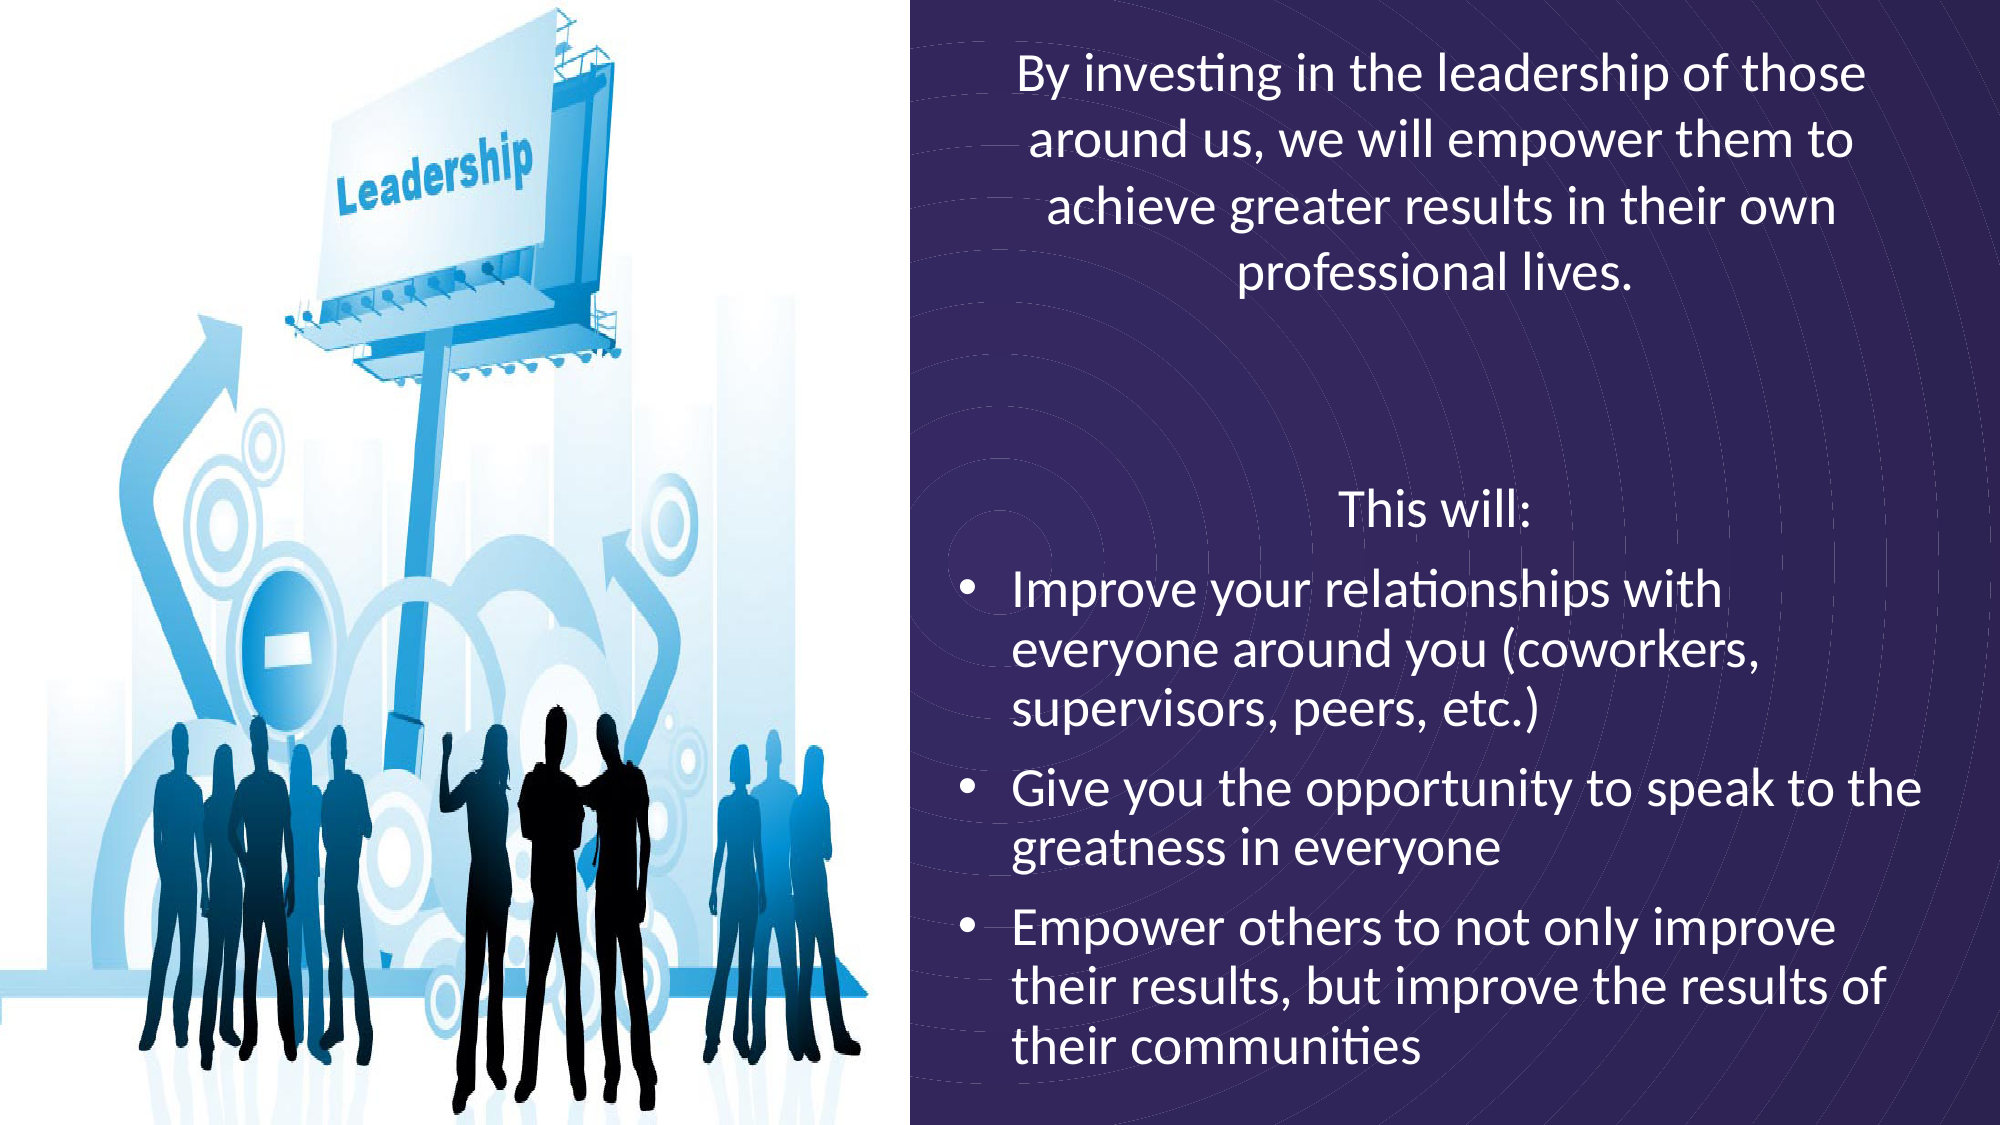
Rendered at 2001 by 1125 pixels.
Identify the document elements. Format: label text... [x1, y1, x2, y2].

list By investing in the leadership of those around us, we will empower them to achieve greater results in their own professional lives. This will: Improve your relationships with everyone around you (coworkers, supervisors, peers, etc.) Give you the opportunity to speak to the greatness in everyone Empower others to not only improve their results, but improve the results of their communities [942, 28, 1942, 1090]
picture [0, 0, 910, 1125]
